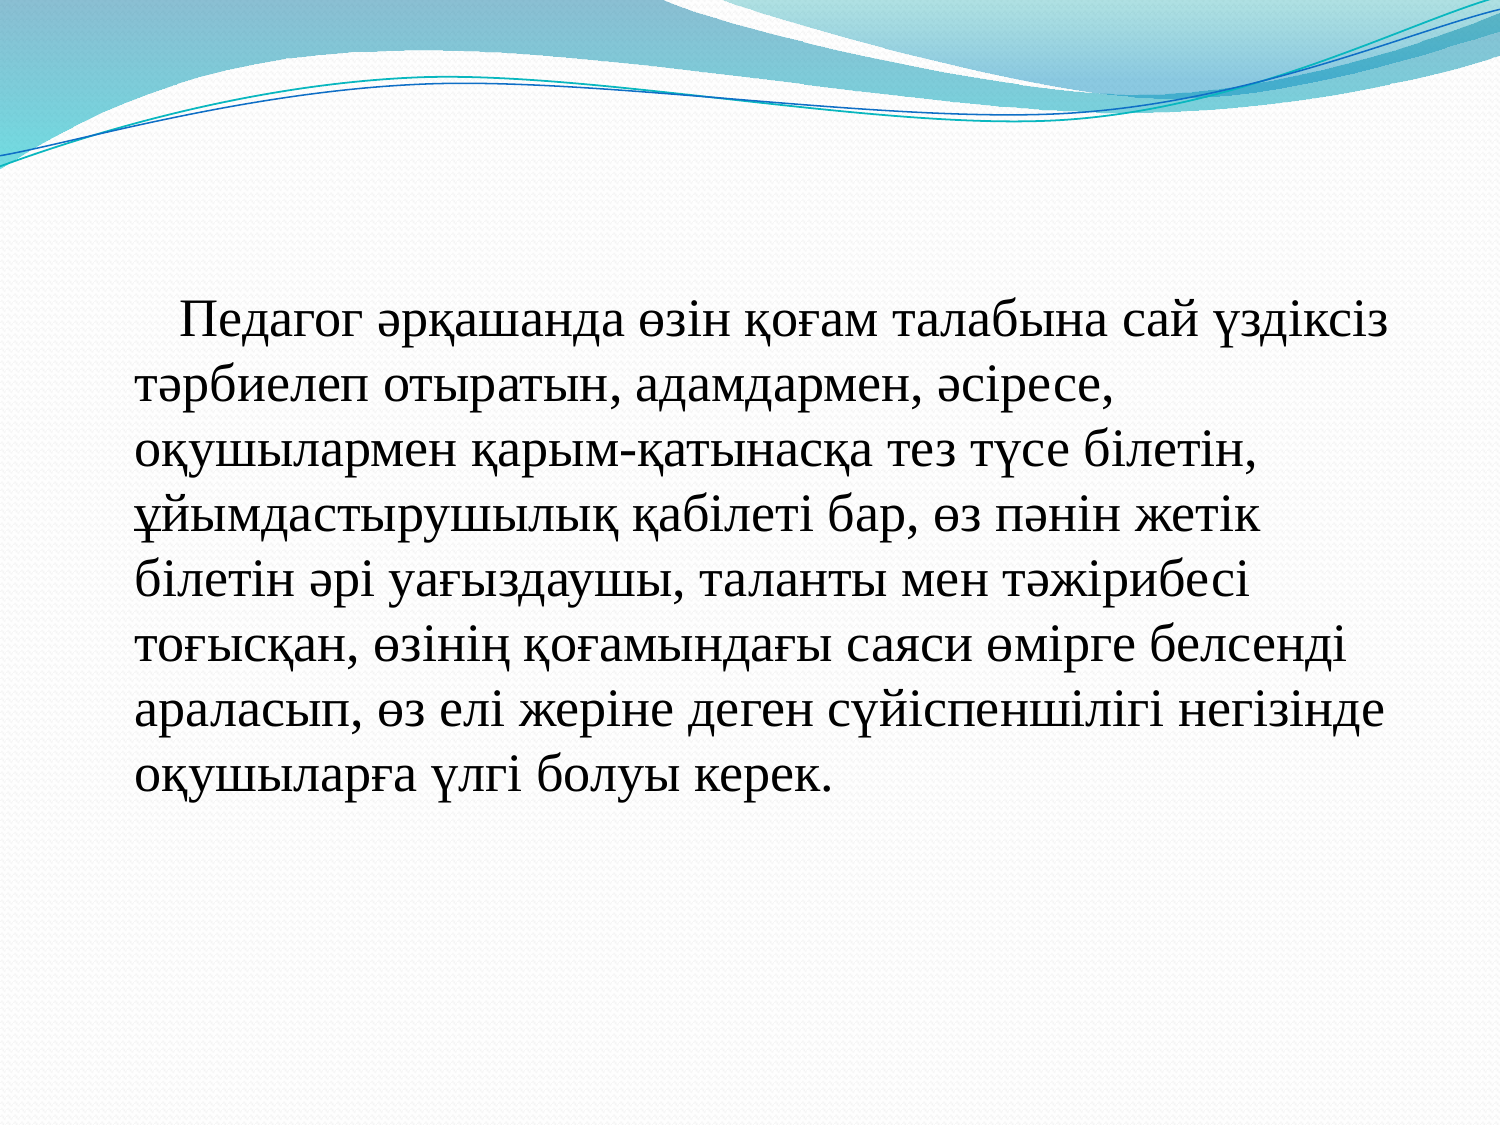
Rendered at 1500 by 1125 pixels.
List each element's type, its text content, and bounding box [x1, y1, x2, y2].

list Педагог әрқашанда өзін қоғам талабына сай үздіксіз тәрбиелеп отыратын, адамдармен, әсіресе, оқушылармен қарым-қатынасқа тез түсе білетін, ұйымдастырушылық қабілеті бар, өз пәнін жетік білетін әрі уағыздаушы, таланты мен тәжірибесі тоғысқан, өзінің қоғамындағы саяси өмірге белсенді араласып, өз елі жеріне деген сүйіспеншілігі негізінде оқушыларға үлгі болуы керек. [75, 199, 1430, 985]
